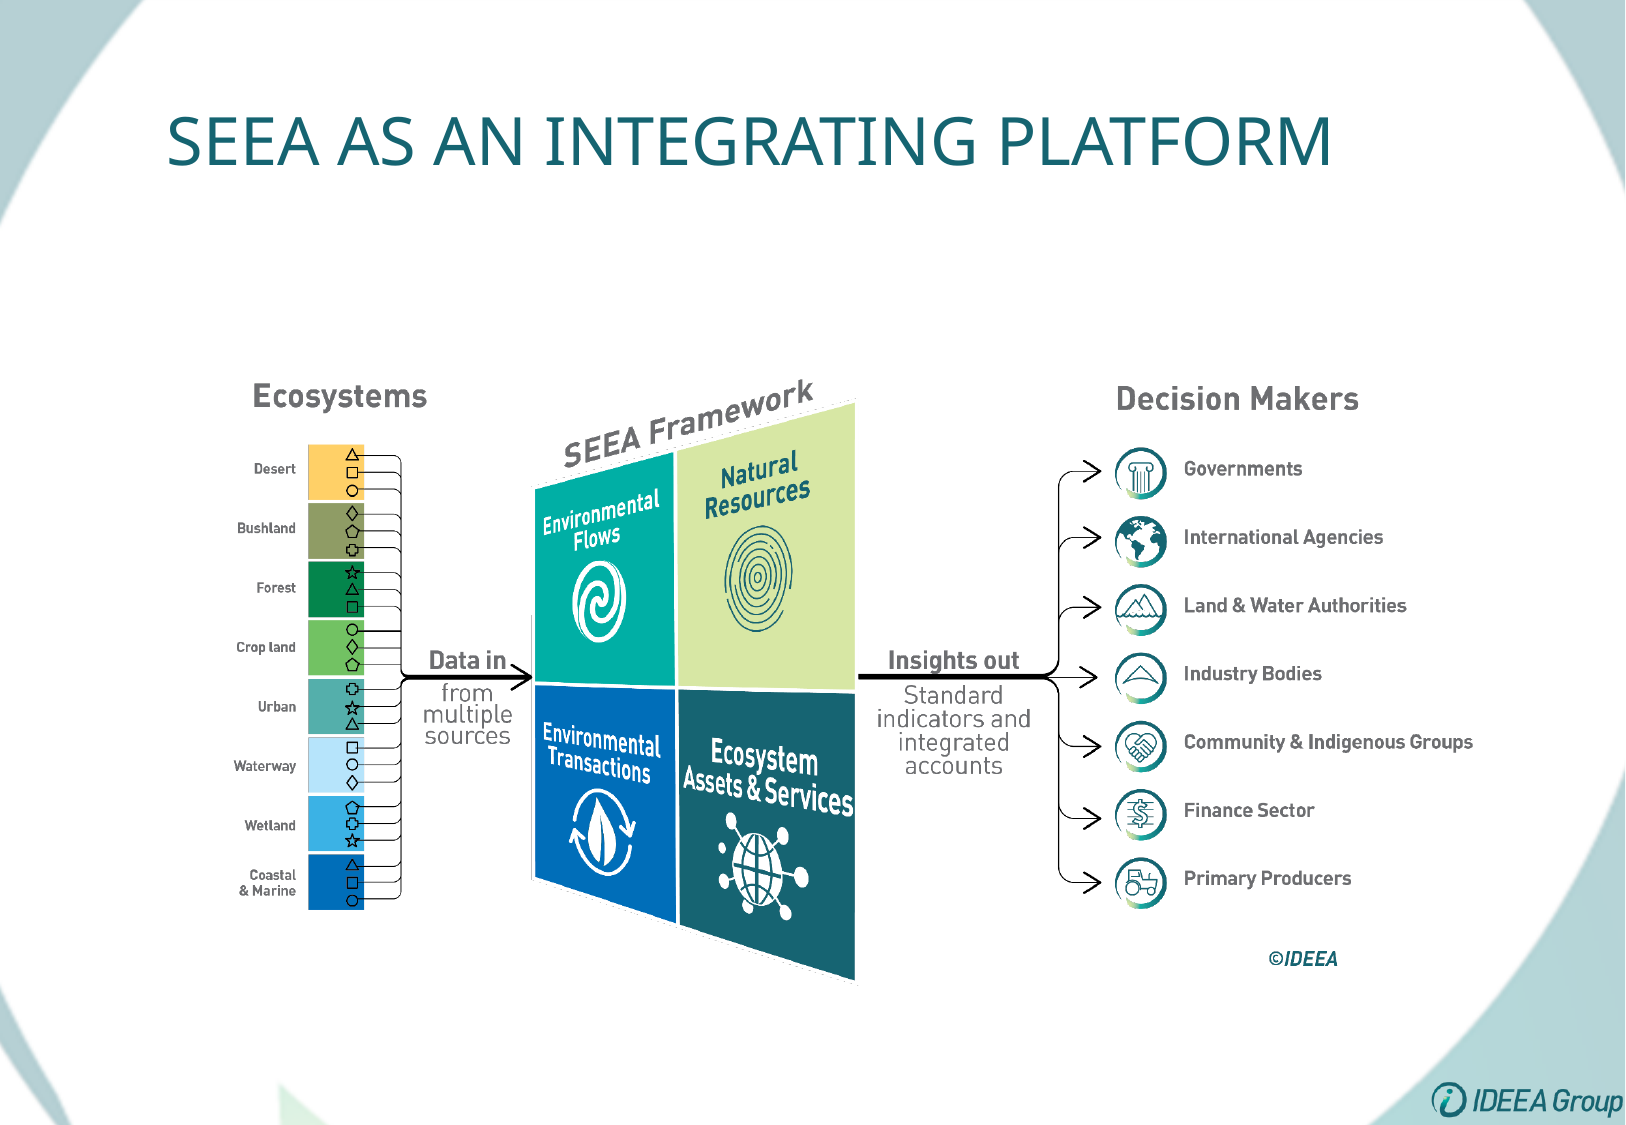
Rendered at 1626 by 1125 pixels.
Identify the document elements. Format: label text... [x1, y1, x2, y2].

title SEEA as an integrating platform [151, 85, 1471, 165]
picture [0, 0, 1626, 1125]
